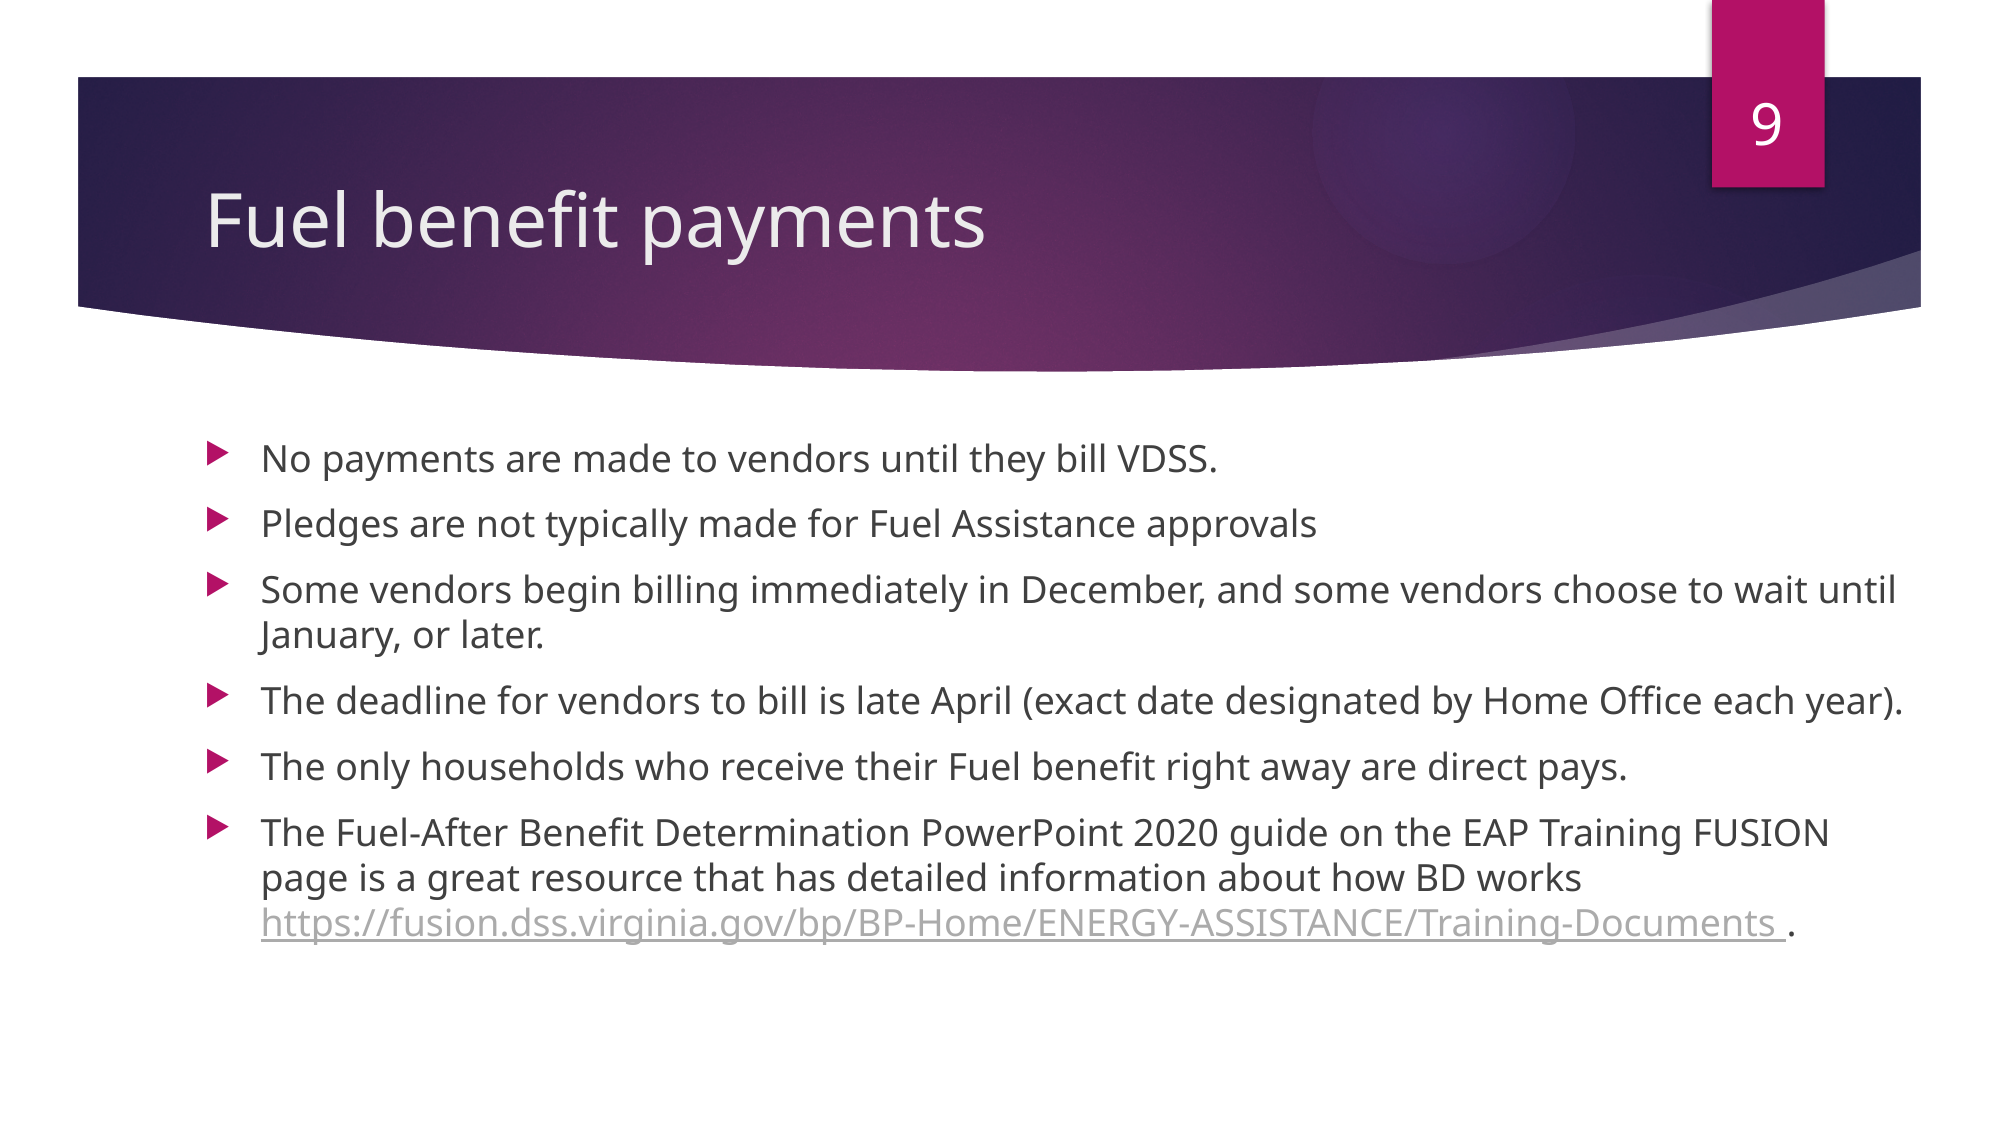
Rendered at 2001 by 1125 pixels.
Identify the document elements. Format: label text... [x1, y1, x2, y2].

list No payments are made to vendors until they bill VDSS. Pledges are not typically made for Fuel Assistance approvals Some vendors begin billing immediately in December, and some vendors choose to wait until January, or later. The deadline for vendors to bill is late April (exact date designated by Home Office each year). The only households who receive their Fuel benefit right away are direct pays. The Fuel-After Benefit Determination PowerPoint 2020 guide on the EAP Training FUSION page is a great resource that has detailed information about how BD works https://fusion.dss.virginia.gov/bp/BP-Home/ENERGY-ASSISTANCE/Training-Documents . [189, 427, 1938, 1104]
slide_number 9 [1698, 48, 1836, 175]
title Fuel benefit payments [189, 159, 1627, 276]
